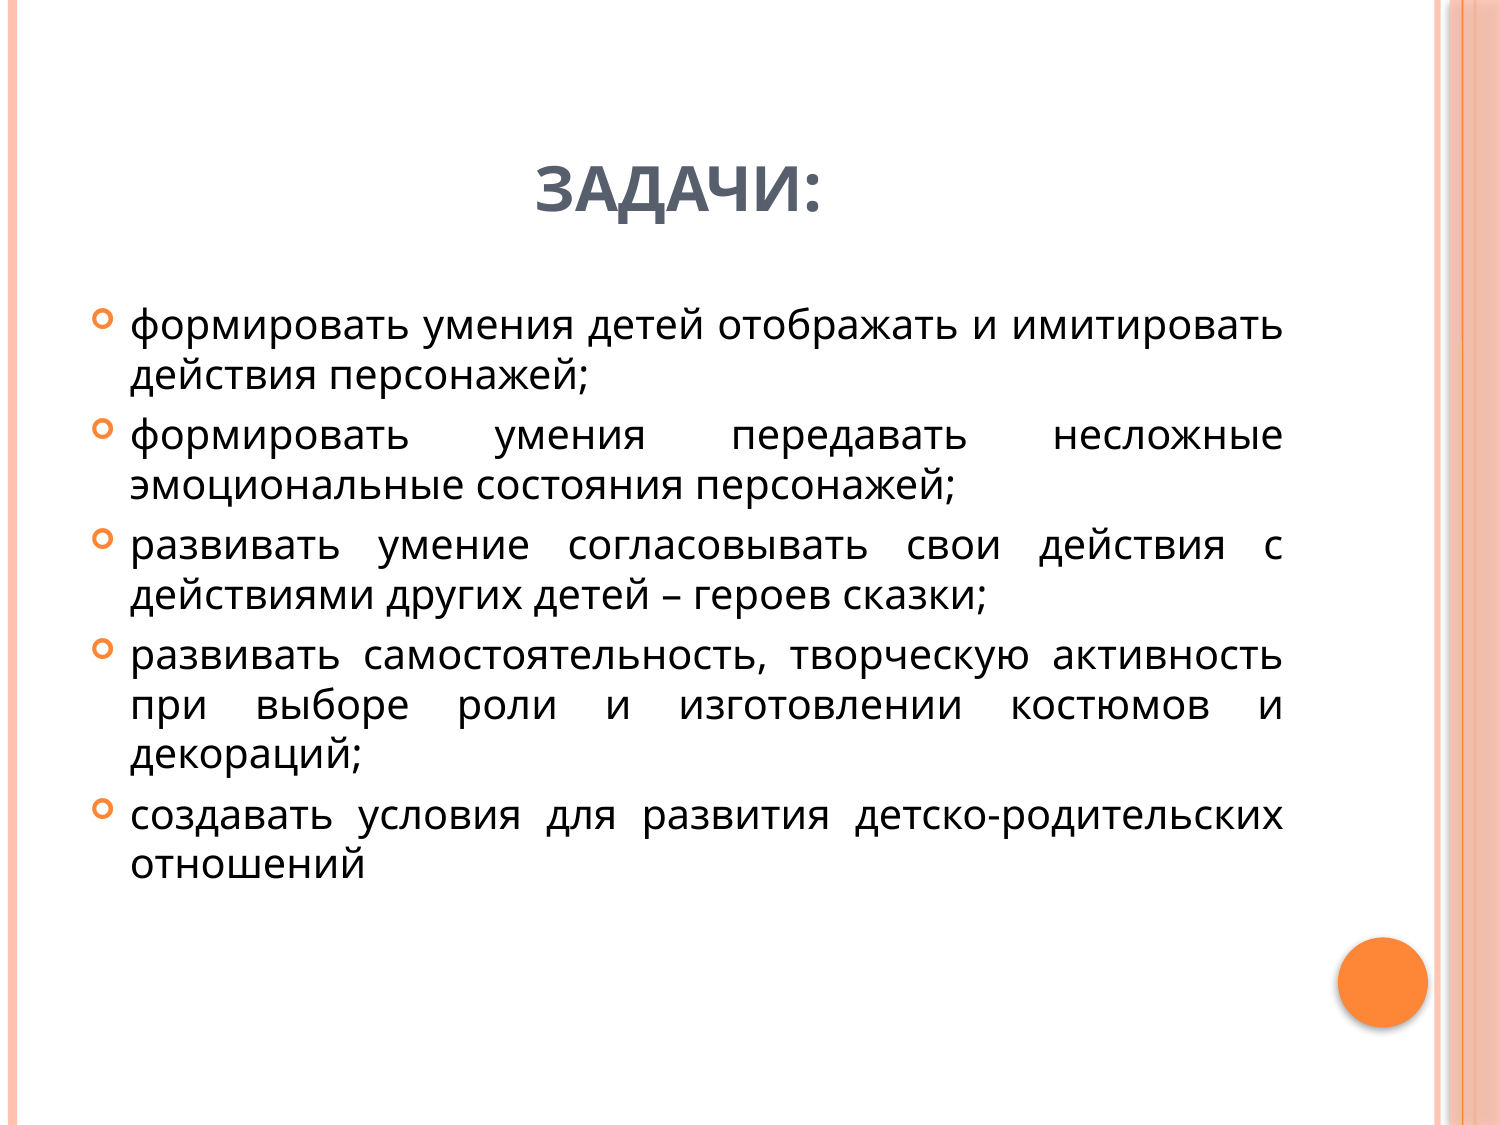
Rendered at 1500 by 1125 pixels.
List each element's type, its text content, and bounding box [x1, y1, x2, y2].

list формировать умения детей отображать и имитировать действия персонажей; формировать умения передавать несложные эмоциональные состояния персонажей; развивать умение согласовывать свои действия с действиями других детей – героев сказки; развивать самостоятельность, творческую активность при выборе роли и изготовлении костюмов и декораций; создавать условия для развития детско-родительских отношений [75, 290, 1300, 1062]
title Задачи: [75, 45, 1300, 233]
